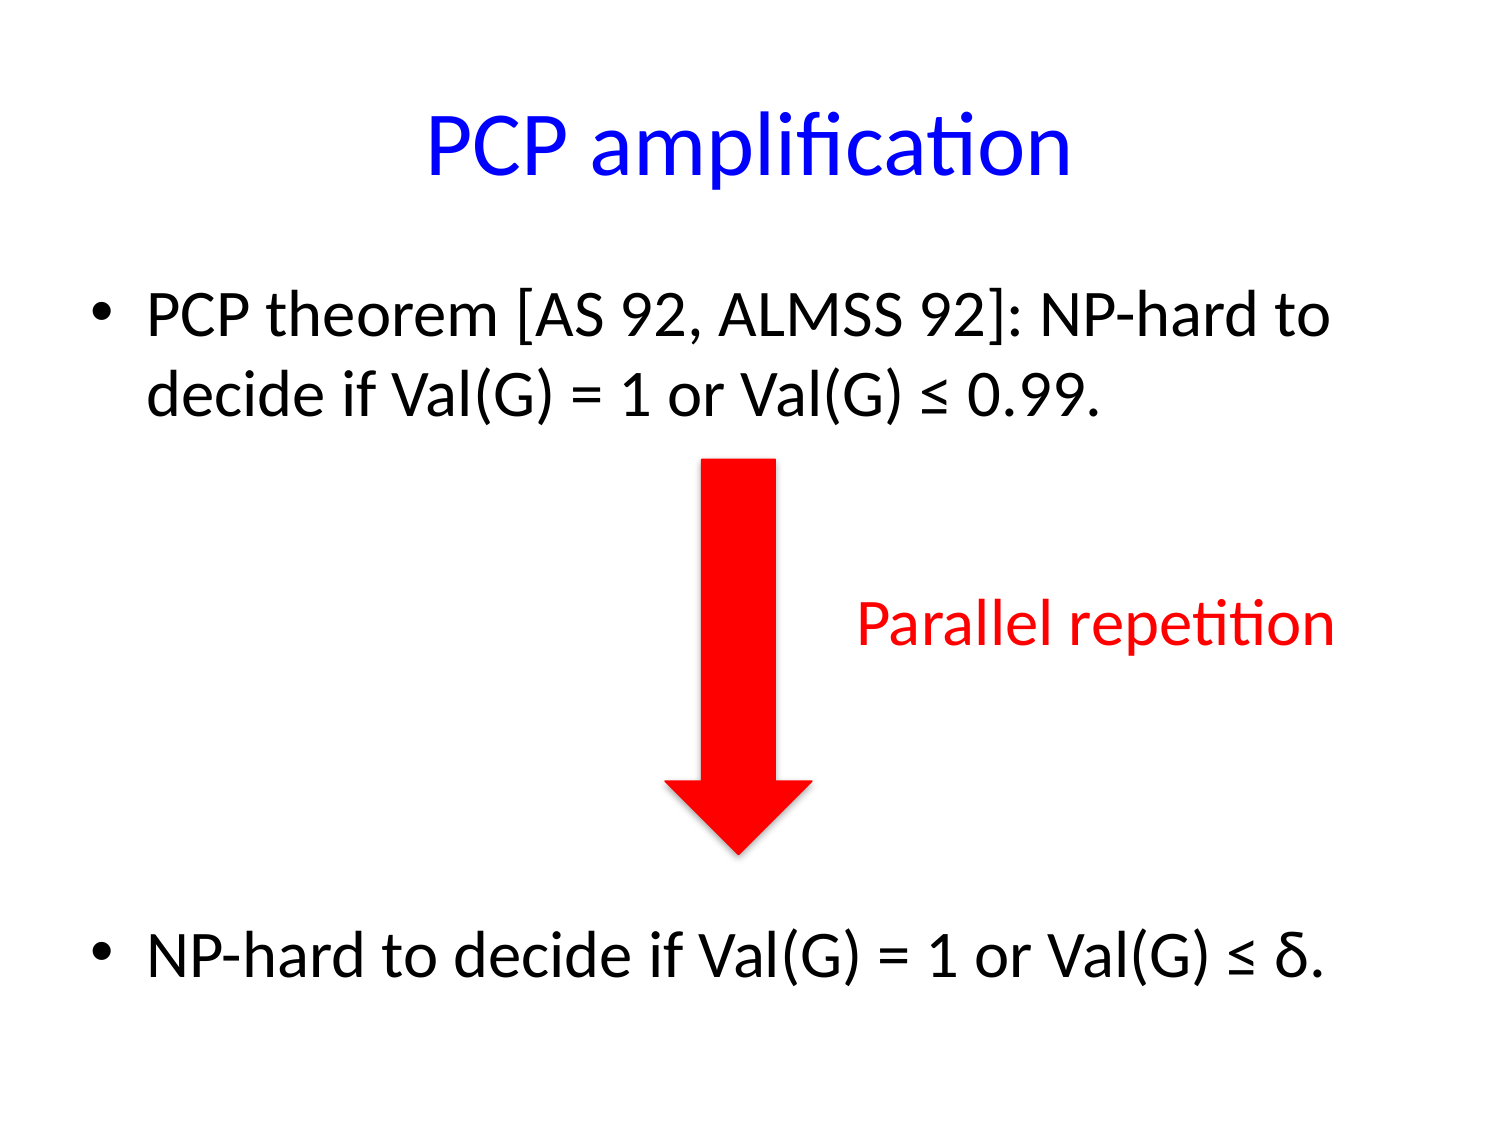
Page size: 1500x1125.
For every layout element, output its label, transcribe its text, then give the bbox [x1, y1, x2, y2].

text_box Parallel repetition [841, 571, 1425, 667]
list PCP theorem [AS 92, ALMSS 92]: NP-hard to decide if Val(G) = 1 or Val(G) ≤ 0.99. NP-hard to decide if Val(G) = 1 or Val(G) ≤ δ. [75, 262, 1425, 1005]
title PCP amplification [75, 45, 1425, 233]
text_box [664, 458, 813, 856]
